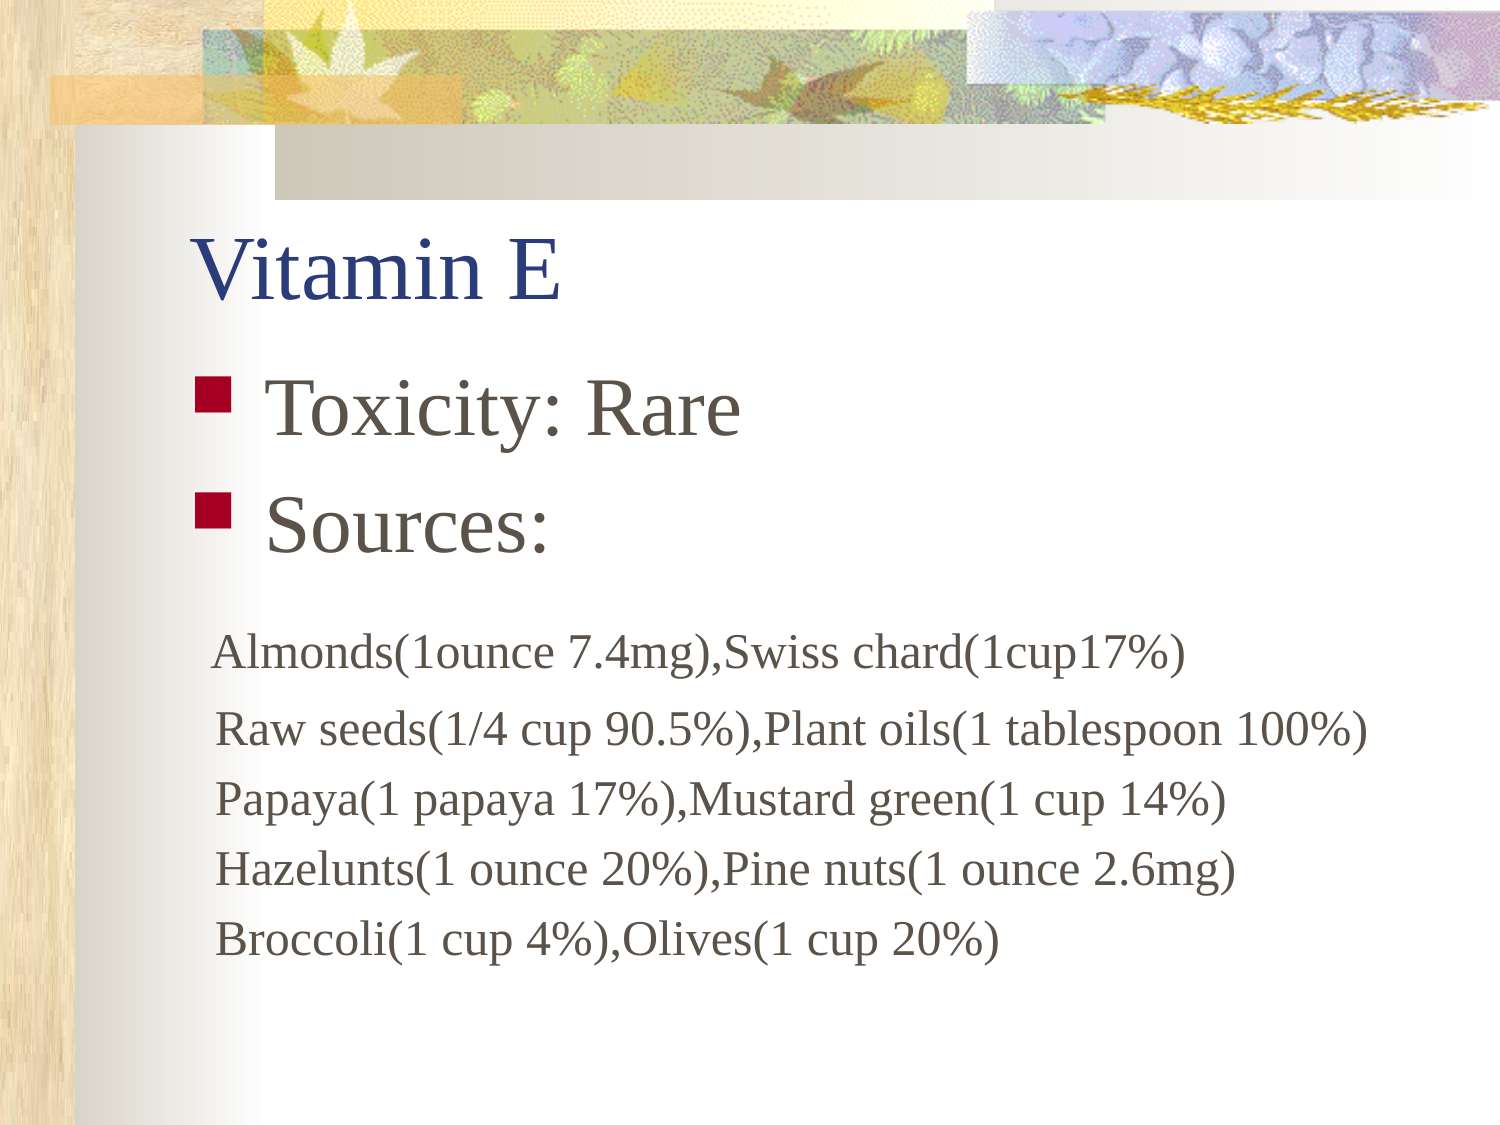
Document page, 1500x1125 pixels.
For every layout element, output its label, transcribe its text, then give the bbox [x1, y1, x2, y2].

title Vitamin E [174, 137, 1450, 325]
list Toxicity: Rare Sources: Almonds(1ounce 7.4mg),Swiss chard(1cup17%) Raw seeds(1/4 cup 90.5%),Plant oils(1 tablespoon 100%) Papaya(1 papaya 17%),Mustard green(1 cup 14%) Hazelunts(1 ounce 20%),Pine nuts(1 ounce 2.6mg) Broccoli(1 cup 4%),Olives(1 cup 20%) [174, 344, 1450, 1020]
picture [0, 0, 1500, 1125]
